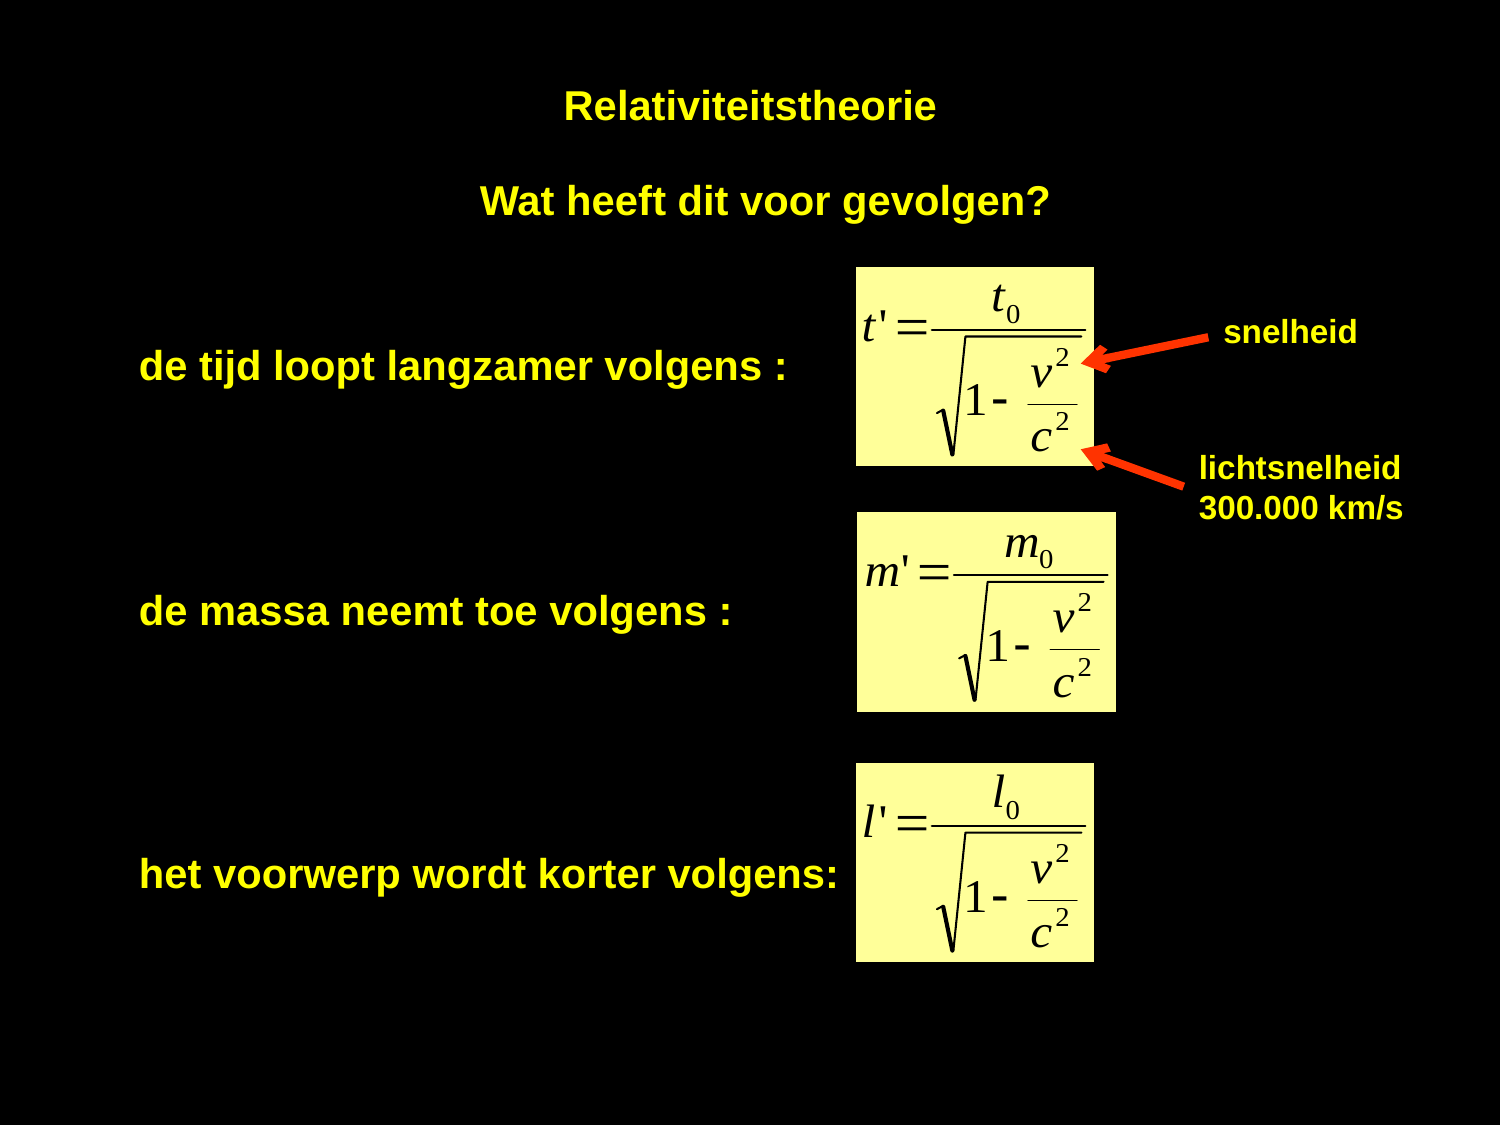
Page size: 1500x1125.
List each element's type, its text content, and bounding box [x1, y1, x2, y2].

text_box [855, 763, 1095, 963]
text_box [855, 266, 1095, 467]
text_box het voorwerp wordt korter volgens: [123, 810, 850, 933]
text_box Wat heeft dit voor gevolgen? [399, 137, 1132, 260]
text_box de tijd loopt langzamer volgens : [123, 302, 850, 425]
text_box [856, 512, 1117, 712]
text_box de massa neemt toe volgens : [123, 547, 851, 670]
title Relativiteitstheorie [112, 42, 1388, 165]
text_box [1080, 292, 1383, 368]
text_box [1080, 449, 1456, 525]
